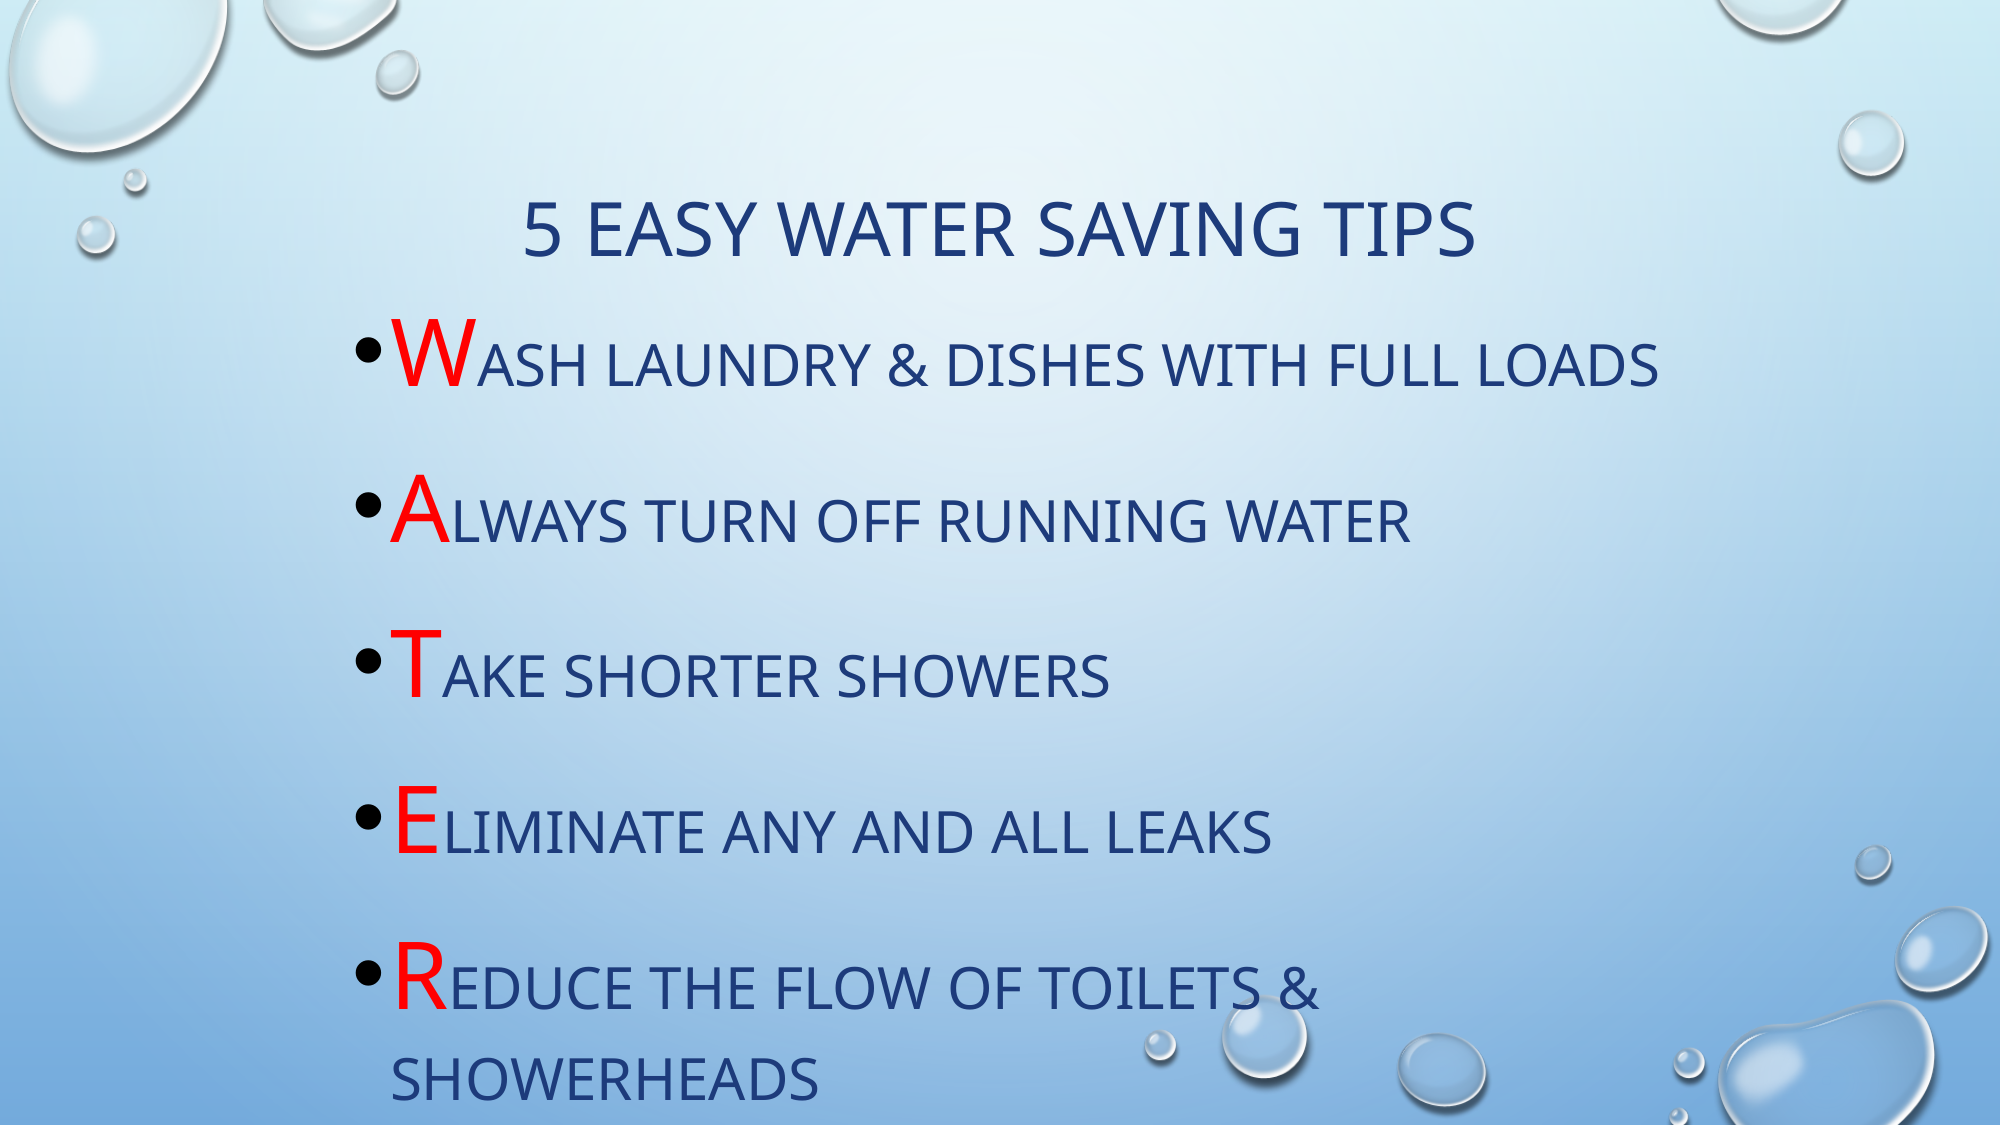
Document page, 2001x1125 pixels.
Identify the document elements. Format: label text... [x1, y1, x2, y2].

title 5 Easy Water Saving Tips [149, 101, 1851, 364]
picture [0, 0, 2000, 1125]
list Wash laundry & dishes with full loads Always turn off running water Take shorter showers Eliminate any and all leaks Reduce the flow of toilets & showerheads [337, 262, 1688, 1038]
